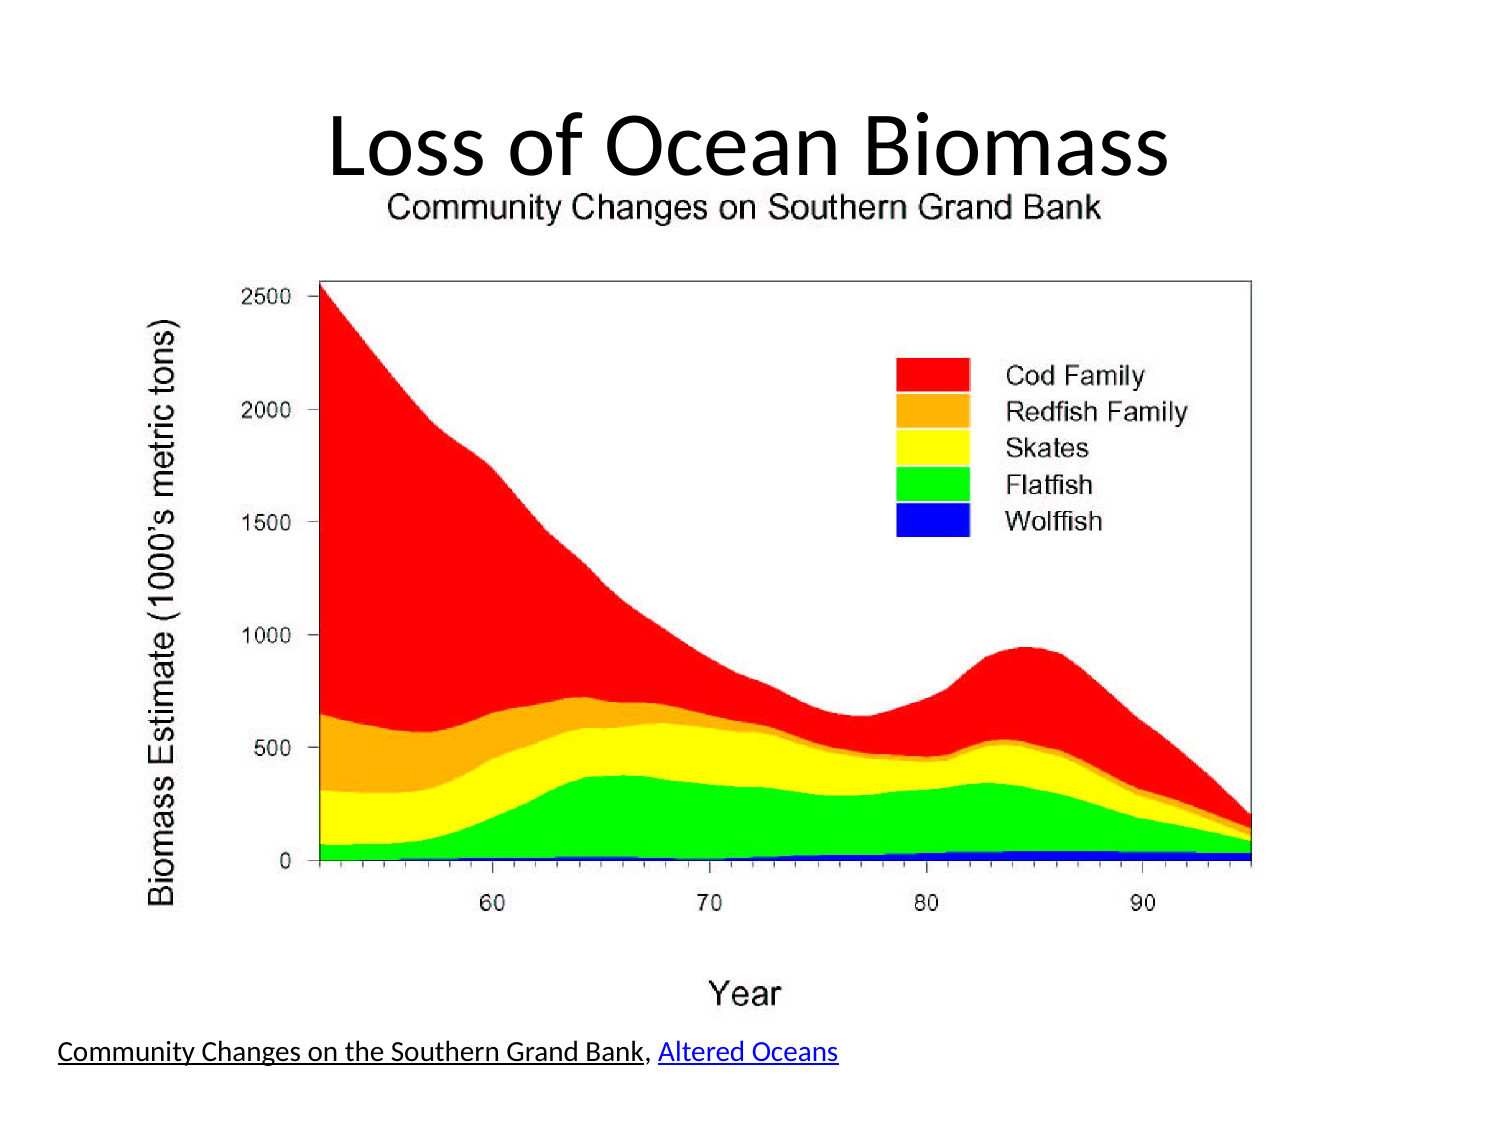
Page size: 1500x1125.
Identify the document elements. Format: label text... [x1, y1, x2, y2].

title Loss of Ocean Biomass [75, 45, 1425, 233]
picture [137, 187, 1263, 1018]
text_box Community Changes on the Southern Grand Bank, Altered Oceans [42, 1024, 854, 1075]
